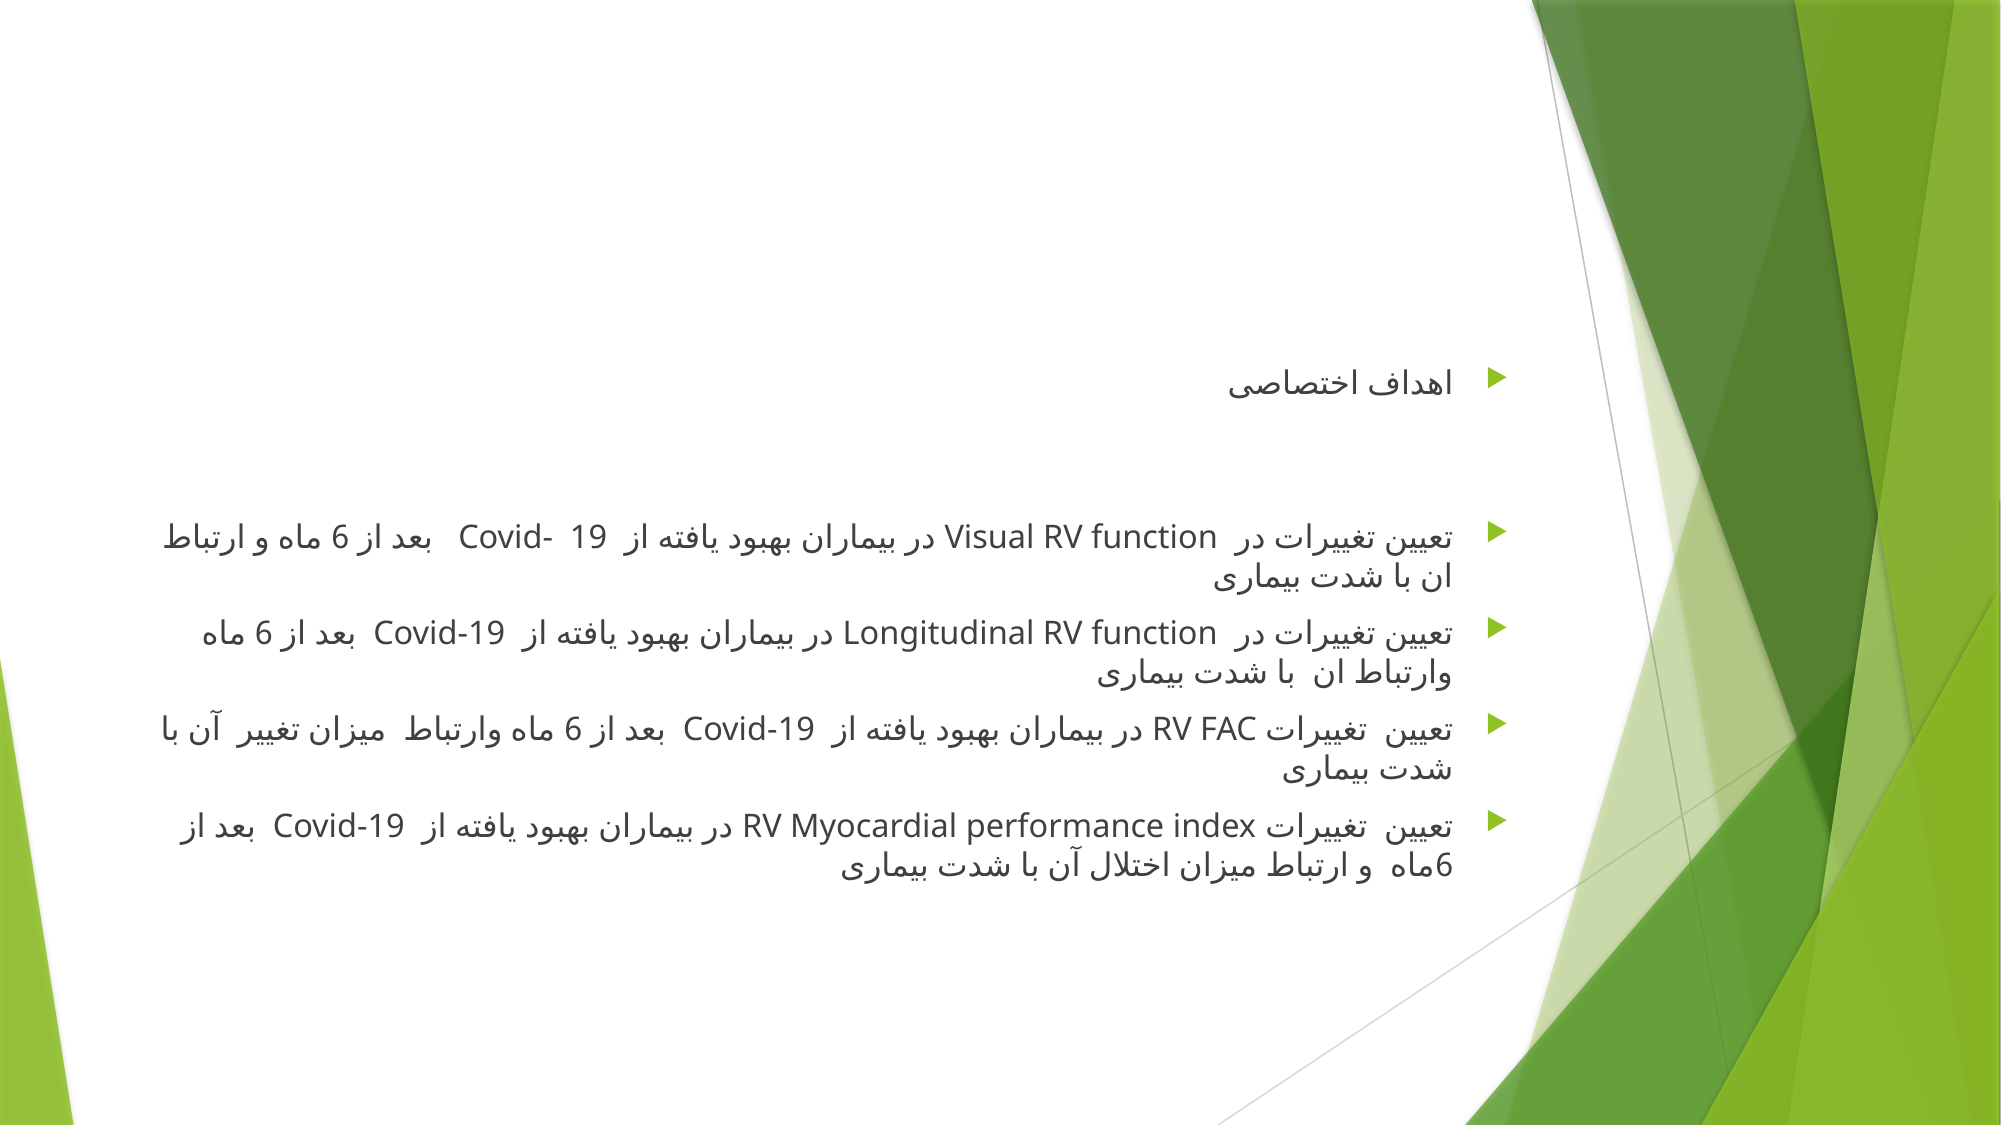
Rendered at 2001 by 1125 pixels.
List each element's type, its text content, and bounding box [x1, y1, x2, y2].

list اهداف اختصاصی تعیین تغییرات در Visual RV function در بیماران بهبود یافته از Covid- 19 بعد از 6 ماه و ارتباط ان با شدت بیماری تعیین تغییرات در Longitudinal RV function در بیماران بهبود یافته از Covid-19 بعد از 6 ماه وارتباط ان با شدت بیماری تعیین تغییرات RV FAC در بیماران بهبود یافته از Covid-19 بعد از 6 ماه وارتباط میزان تغییر آن با شدت بیماری تعیین تغییرات RV Myocardial performance index در بیماران بهبود یافته از Covid-19 بعد از 6ماه و ارتباط میزان اختلال آن با شدت بیماری [111, 354, 1522, 992]
